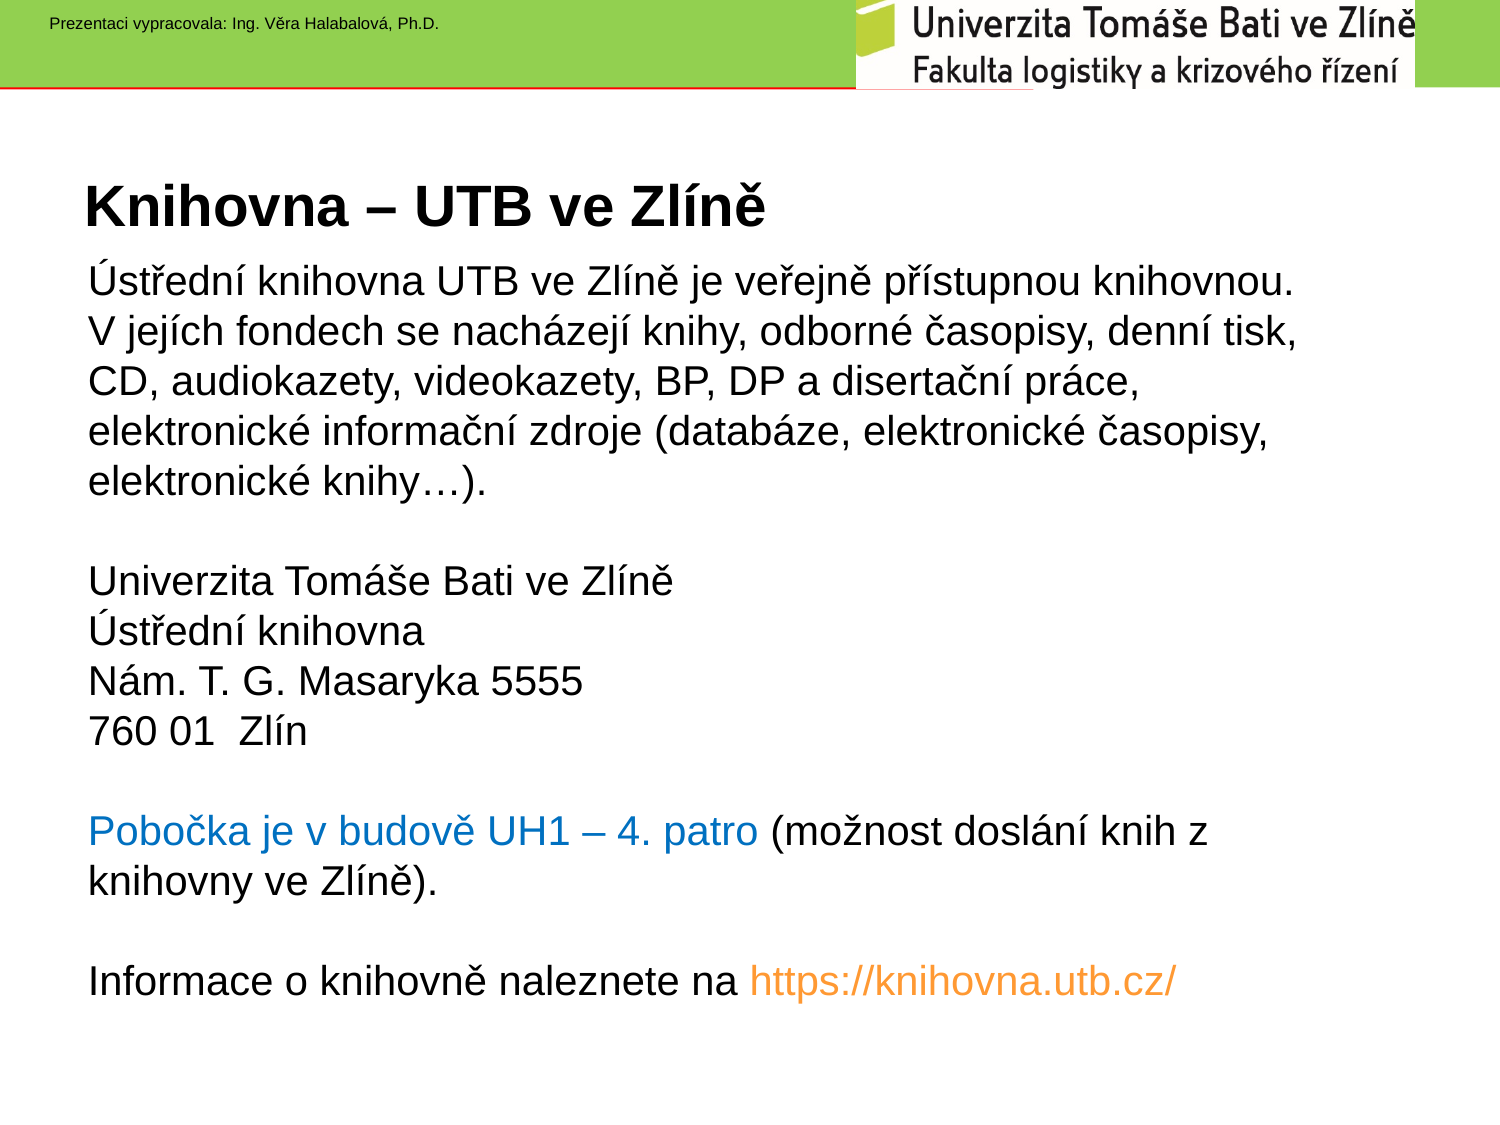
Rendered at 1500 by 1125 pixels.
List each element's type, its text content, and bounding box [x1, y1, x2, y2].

text_box Ústřední knihovna UTB ve Zlíně je veřejně přístupnou knihovnou. V jejích fondech se nacházejí knihy, odborné časopisy, denní tisk, CD, audiokazety, videokazety, BP, DP a disertační práce, elektronické informační zdroje (databáze, elektronické časopisy, elektronické knihy…). Univerzita Tomáše Bati ve Zlíně Ústřední knihovna Nám. T. G. Masaryka 5555 760 01 Zlín Pobočka je v budově UH1 – 4. patro (možnost doslání knih z knihovny ve Zlíně). Informace o knihovně naleznete na https://knihovna.utb.cz/ [73, 246, 1337, 1012]
text_box [1415, 0, 1500, 88]
footer Prezentaci vypracovala: Ing. Věra Halabalová, Ph.D. [7, 5, 483, 84]
text_box [0, 0, 856, 88]
picture [856, 0, 1415, 89]
text_box Knihovna – UTB ve Zlíně [53, 160, 1436, 246]
